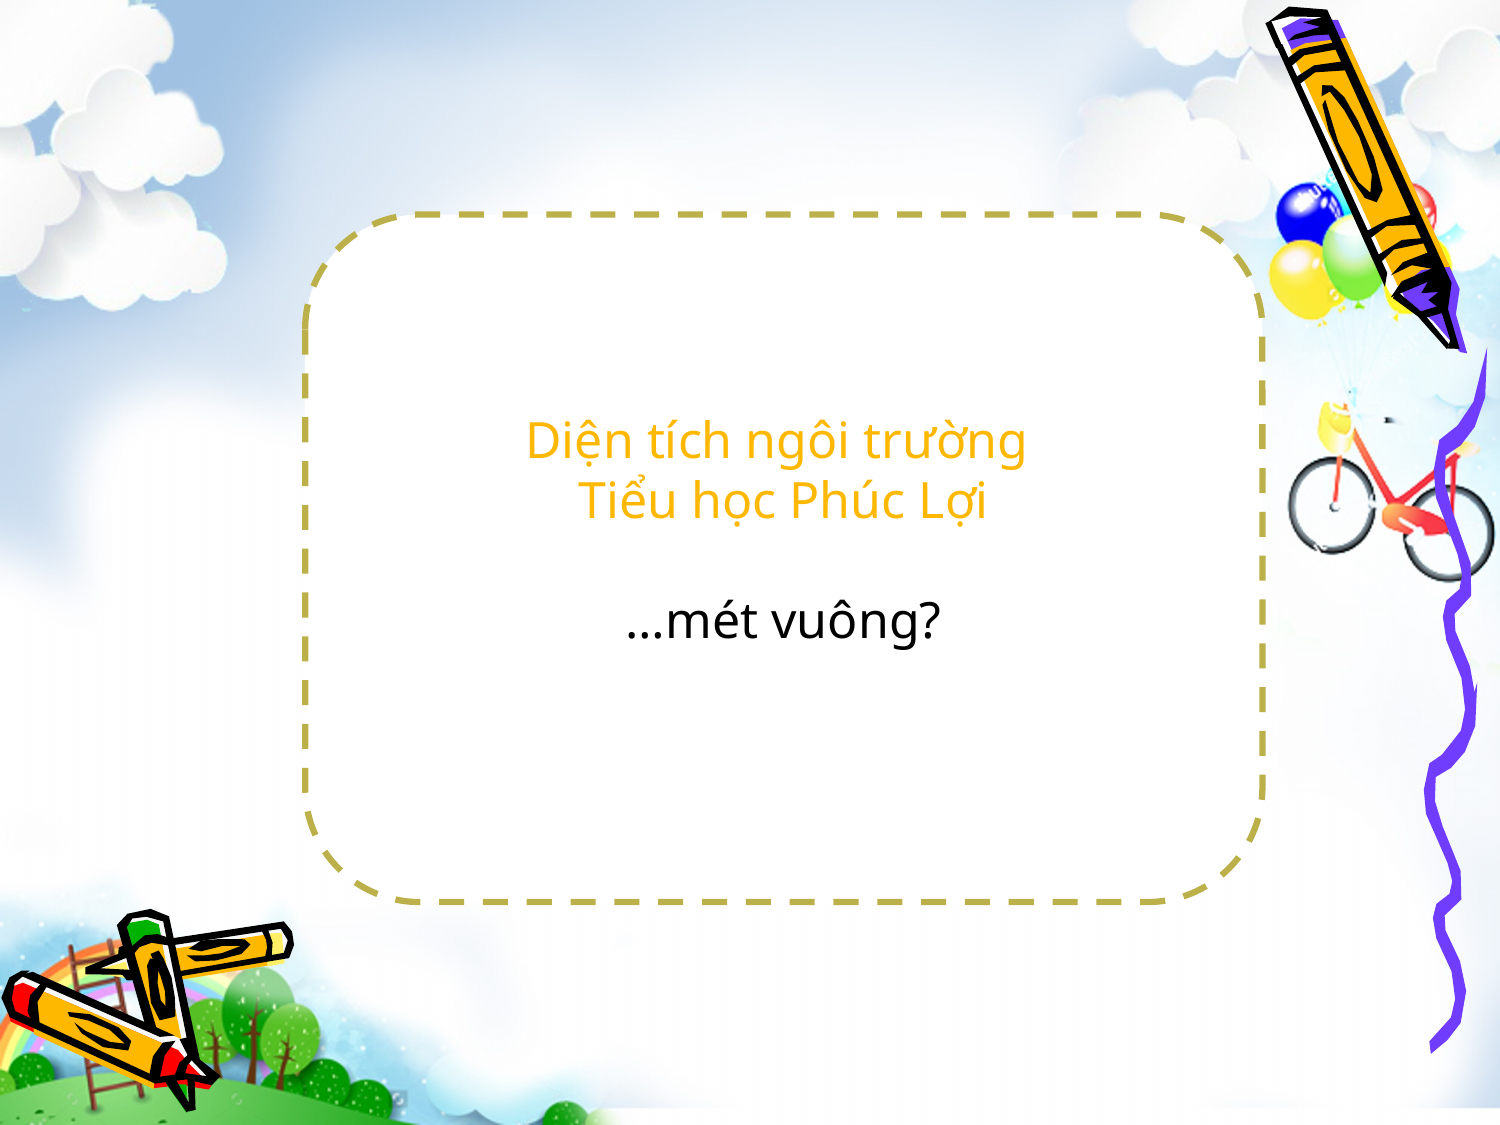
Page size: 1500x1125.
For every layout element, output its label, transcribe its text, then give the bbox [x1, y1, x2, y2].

picture [0, 0, 1500, 1125]
text_box Diện tích ngôi trường Tiểu học Phúc Lợi …mét vuông? [303, 212, 1265, 905]
